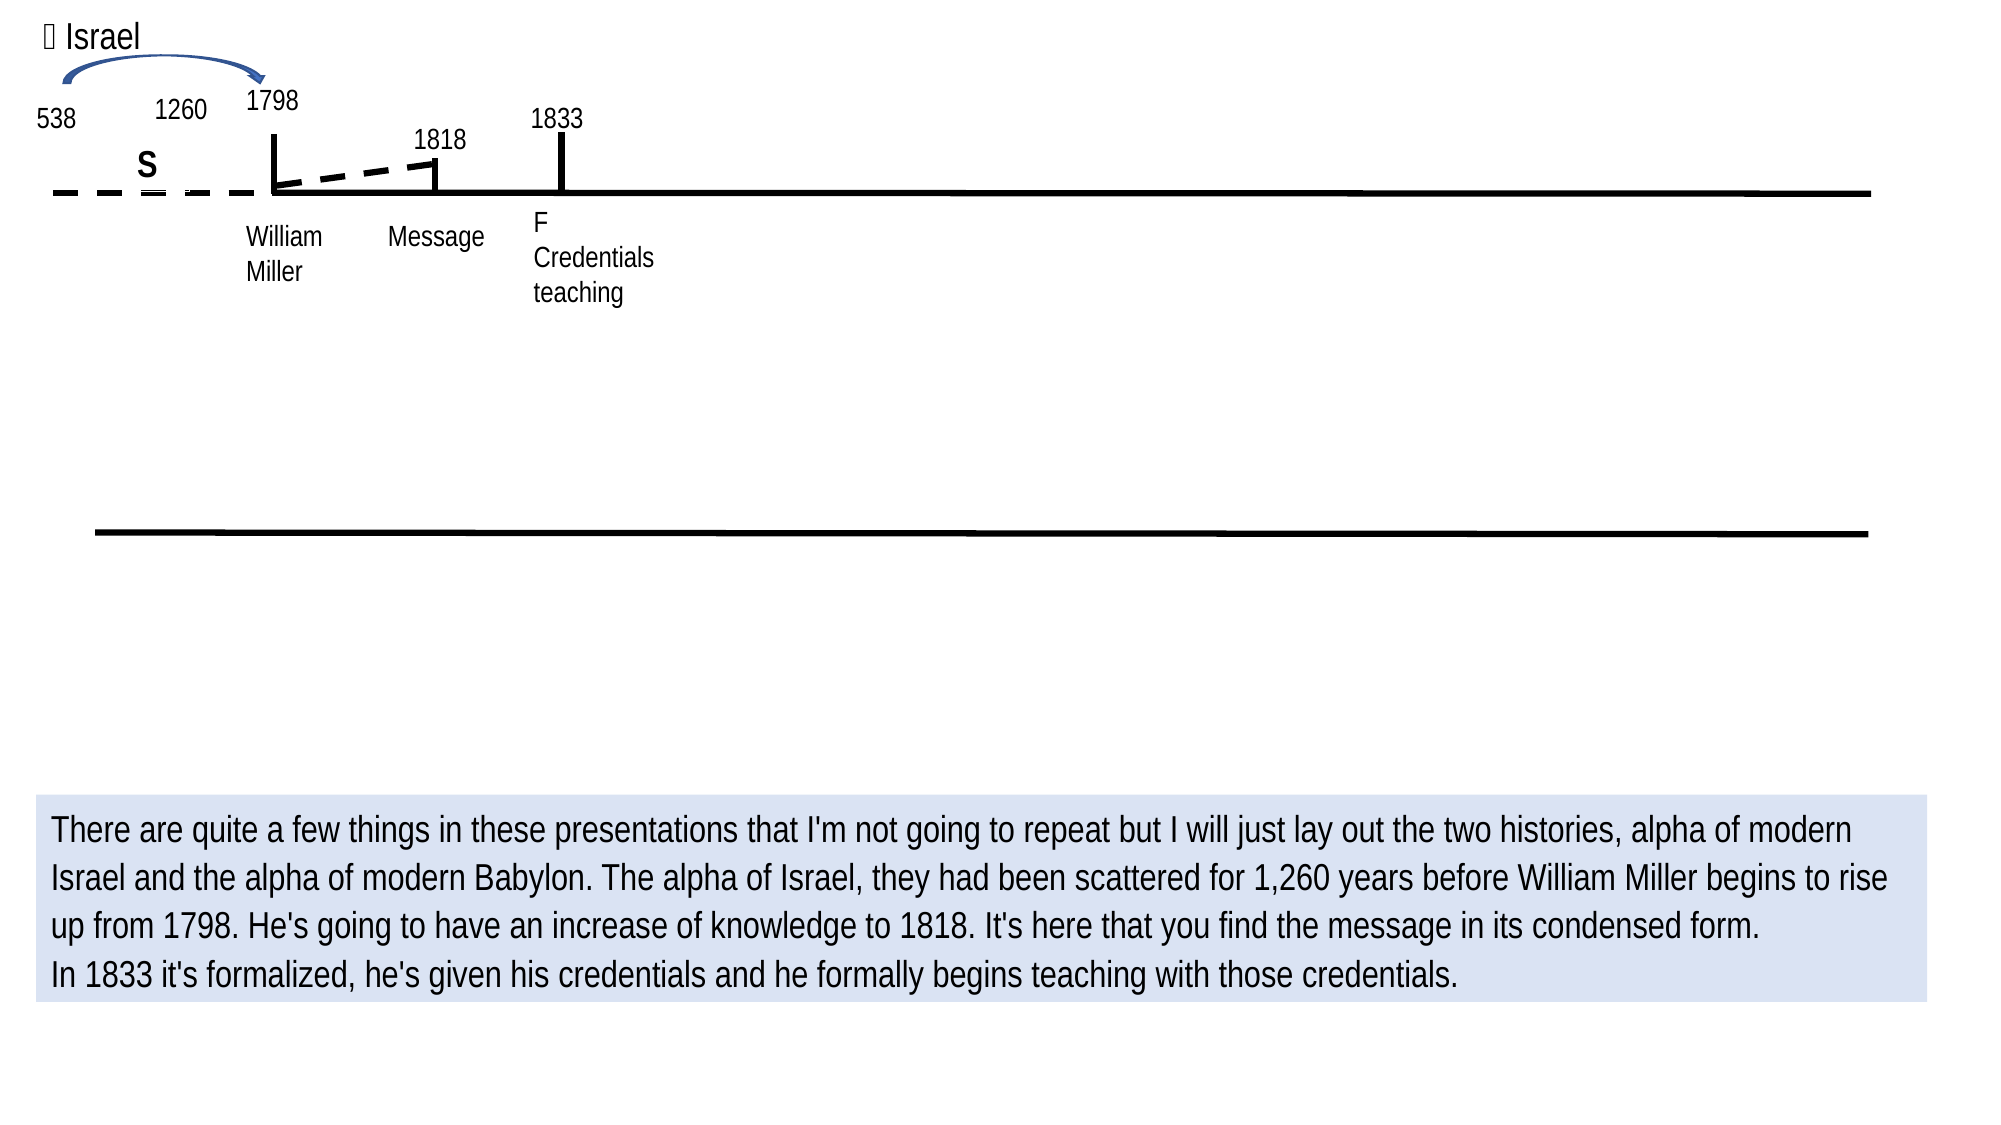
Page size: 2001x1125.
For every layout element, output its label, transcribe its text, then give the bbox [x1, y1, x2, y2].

text_box 538 [21, 92, 114, 142]
text_box Message [373, 209, 516, 260]
text_box 1818 [399, 112, 491, 163]
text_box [276, 163, 435, 186]
text_box S [122, 132, 190, 192]
text_box 1260 [139, 82, 232, 133]
text_box 1798 [231, 73, 323, 124]
text_box F Credentials teaching [518, 196, 679, 316]
text_box [62, 54, 266, 85]
text_box William Miller [231, 209, 342, 295]
text_box There are quite a few things in these presentations that I'm not going to repeat but I will just lay out the two histories, alpha of modern Israel and the alpha of modern Babylon. The alpha of Israel, they had been scattered for 1,260 years before William Miller begins to rise up from 1798. He's going to have an increase of knowledge to 1818. It's here that you find the message in its condensed form. In 1833 it's formalized, he's given his credentials and he formally begins teaching with those credentials. [36, 794, 1928, 1002]
text_box  Israel [28, 4, 342, 65]
text_box 1833 [515, 92, 608, 142]
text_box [66, 72, 75, 82]
